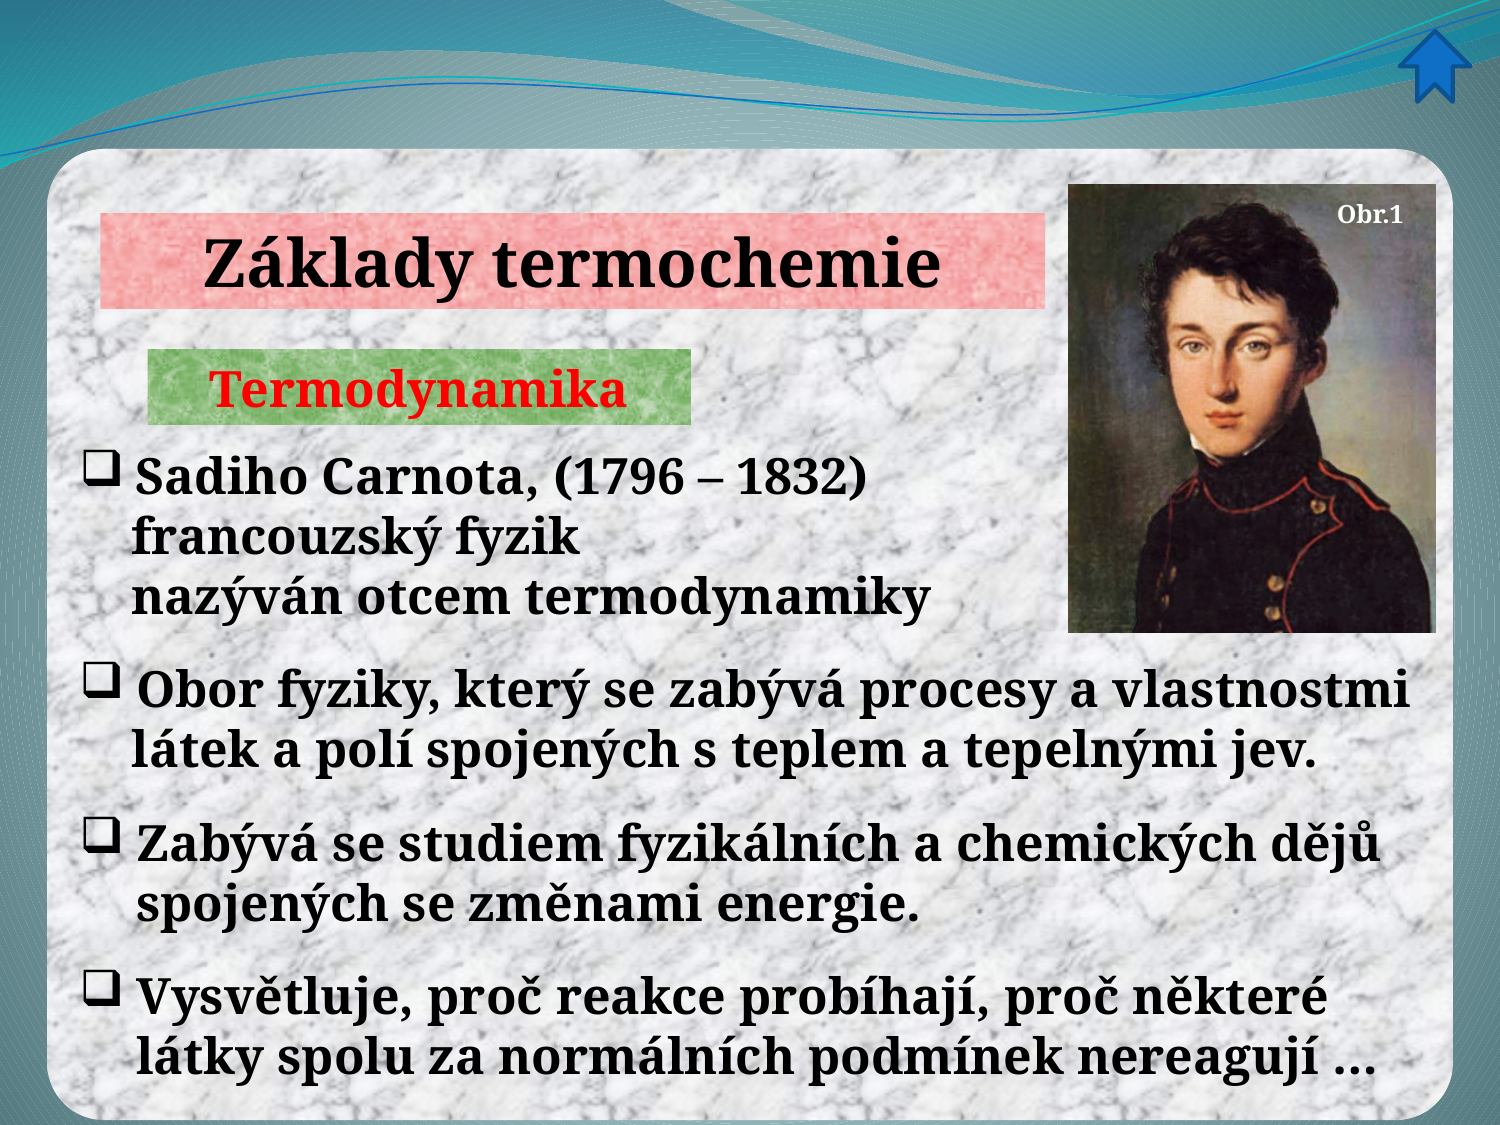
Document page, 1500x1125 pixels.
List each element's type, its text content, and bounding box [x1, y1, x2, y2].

text_box [45, 146, 1455, 1123]
text_box [1397, 28, 1473, 104]
text_box Obor fyziky, který se zabývá procesy a vlastnostmi látek a polí spojených s teplem a tepelnými jev. [64, 649, 1465, 785]
text_box Vysvětluje, proč reakce probíhají, proč některé látky spolu za normálních podmínek nereagují … [64, 957, 1436, 1093]
picture [1068, 184, 1436, 633]
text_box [1061, 185, 1442, 646]
text_box Termodynamika [147, 349, 691, 425]
text_box Zabývá se studiem fyzikálních a chemických dějů spojených se změnami energie. [64, 804, 1400, 939]
text_box Sadiho Carnota, (1796 – 1832) francouzský fyzik nazýván otcem termodynamiky [64, 437, 1010, 633]
text_box Základy termochemie [100, 213, 1046, 309]
